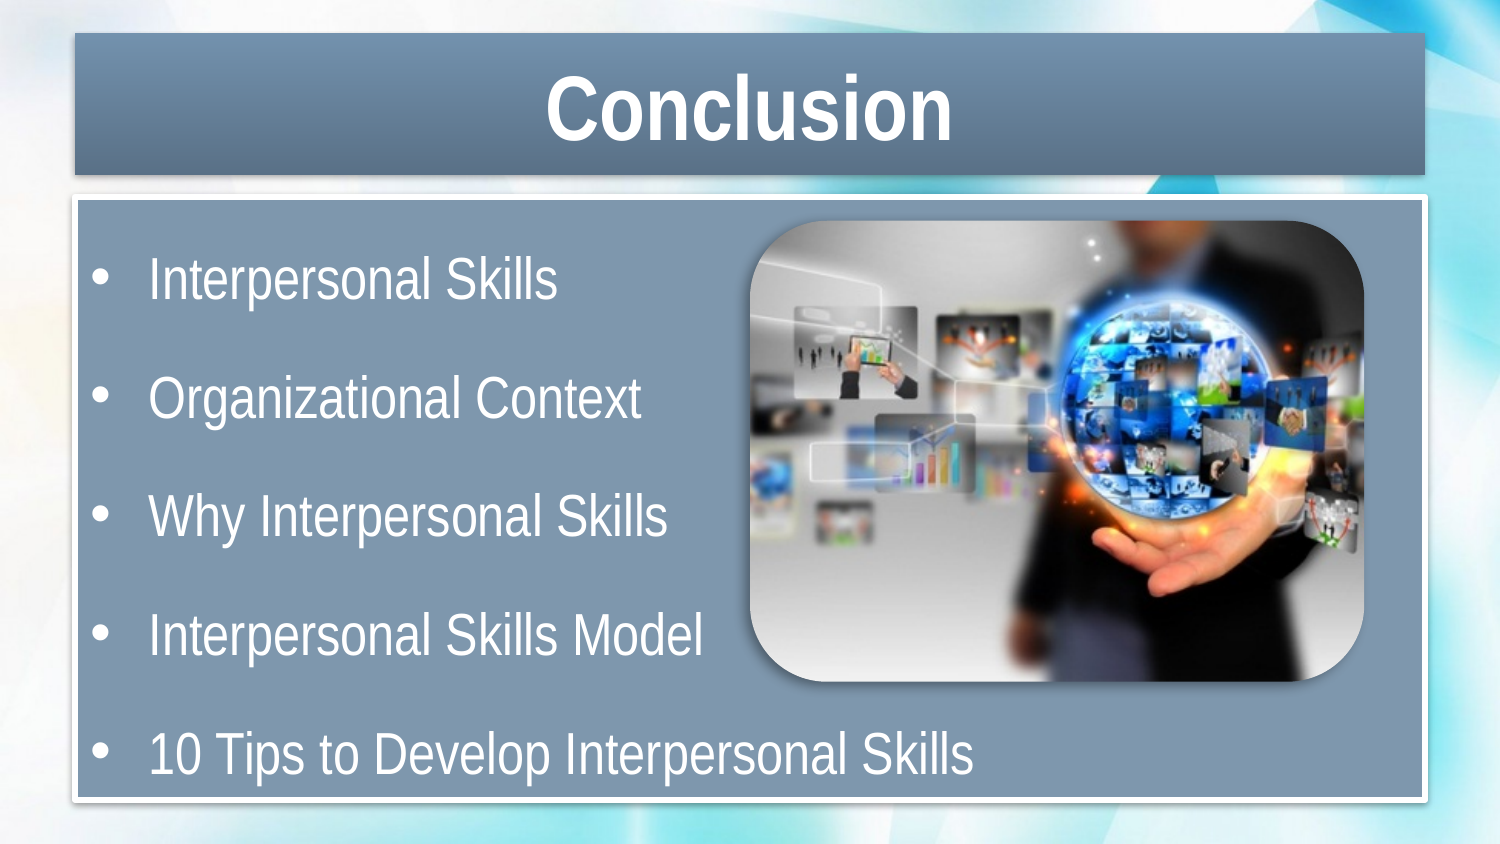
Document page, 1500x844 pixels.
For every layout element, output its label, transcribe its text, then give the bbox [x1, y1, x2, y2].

picture [0, 0, 1500, 844]
title Conclusion [75, 33, 1425, 175]
list Interpersonal Skills Organizational Context Why Interpersonal Skills Interpersonal Skills Model 10 Tips to Develop Interpersonal Skills [72, 194, 1428, 803]
